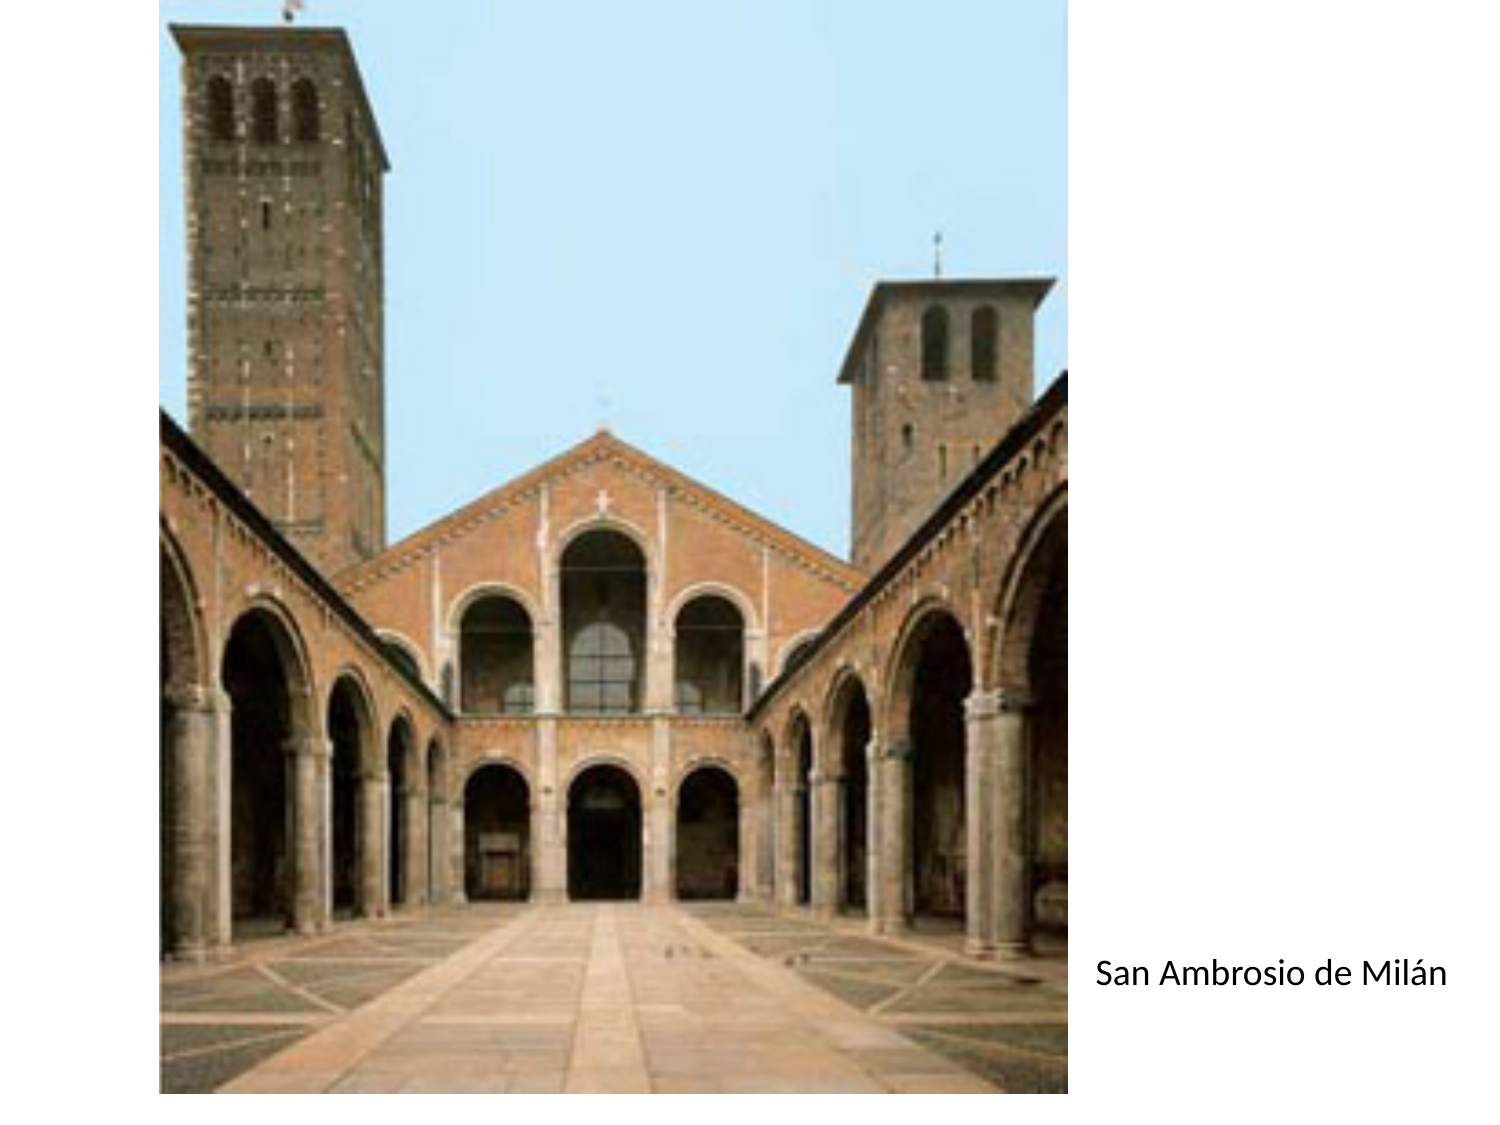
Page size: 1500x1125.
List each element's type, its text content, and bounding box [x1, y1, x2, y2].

text_box San Ambrosio de Milán [1080, 940, 1471, 1001]
picture [159, 0, 1068, 1095]
